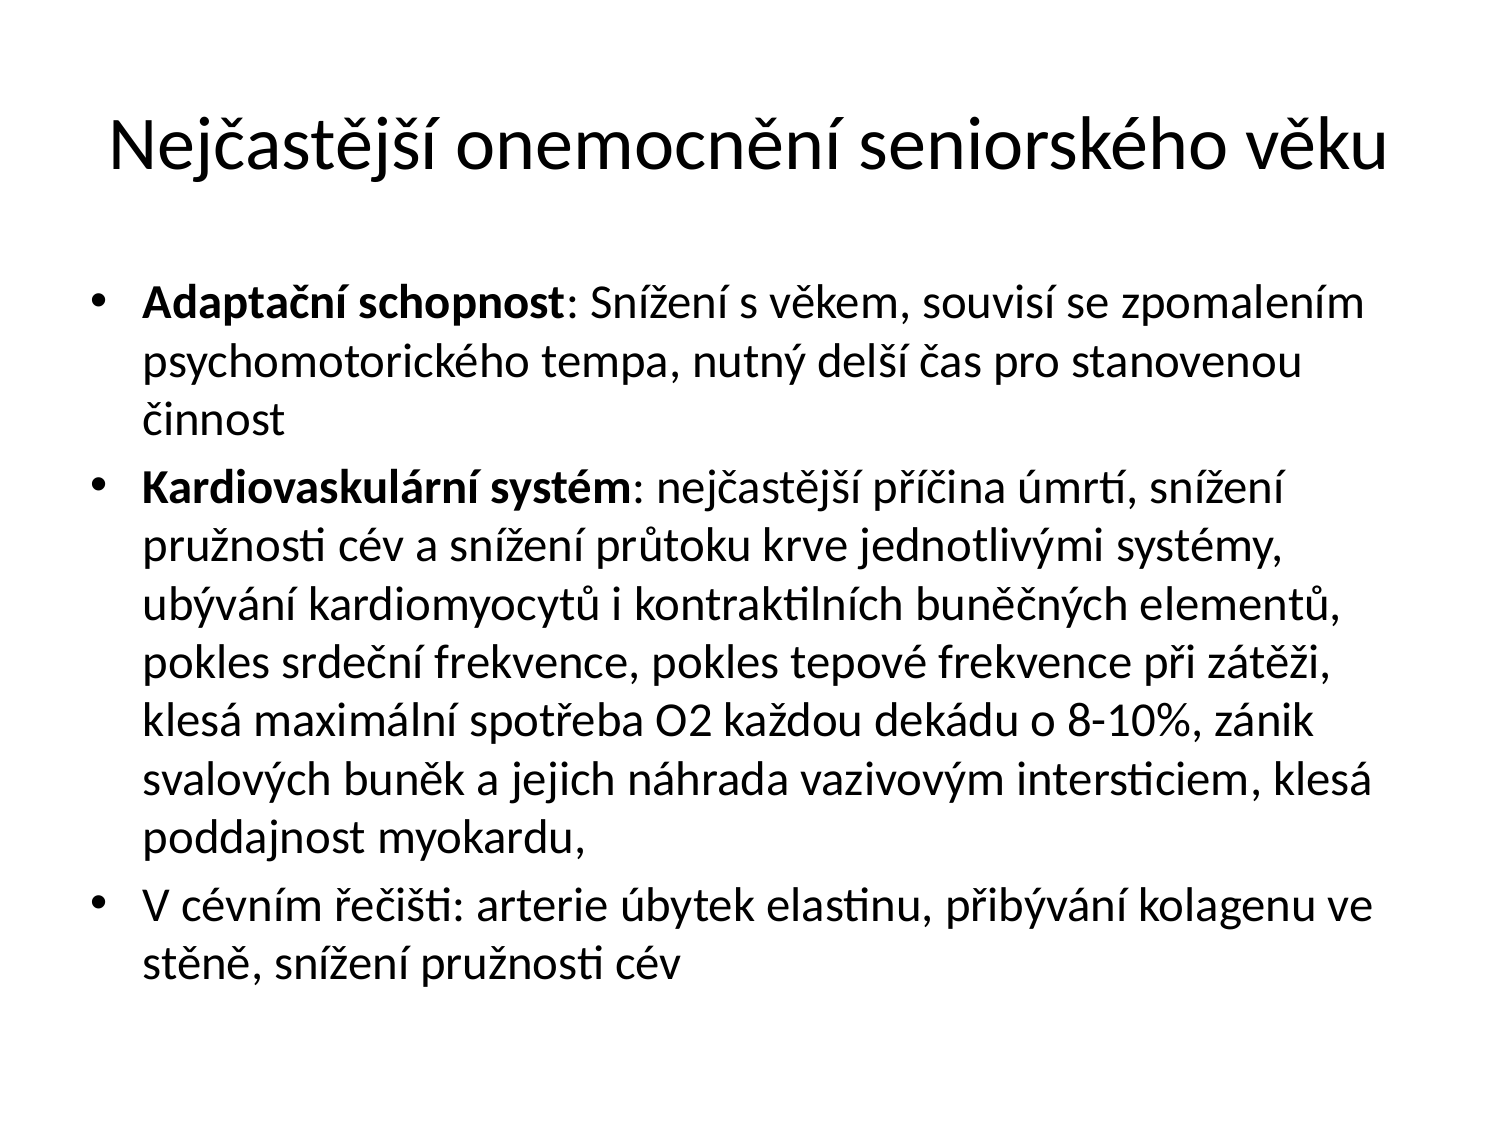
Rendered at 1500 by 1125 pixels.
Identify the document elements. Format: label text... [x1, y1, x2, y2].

title Nejčastější onemocnění seniorského věku [75, 45, 1425, 233]
list Adaptační schopnost: Snížení s věkem, souvisí se zpomalením psychomotorického tempa, nutný delší čas pro stanovenou činnost Kardiovaskulární systém: nejčastější příčina úmrtí, snížení pružnosti cév a snížení průtoku krve jednotlivými systémy, ubývání kardiomyocytů i kontraktilních buněčných elementů, pokles srdeční frekvence, pokles tepové frekvence při zátěži, klesá maximální spotřeba O2 každou dekádu o 8-10%, zánik svalových buněk a jejich náhrada vazivovým intersticiem, klesá poddajnost myokardu, V cévním řečišti: arterie úbytek elastinu, přibývání kolagenu ve stěně, snížení pružnosti cév [75, 262, 1425, 1005]
